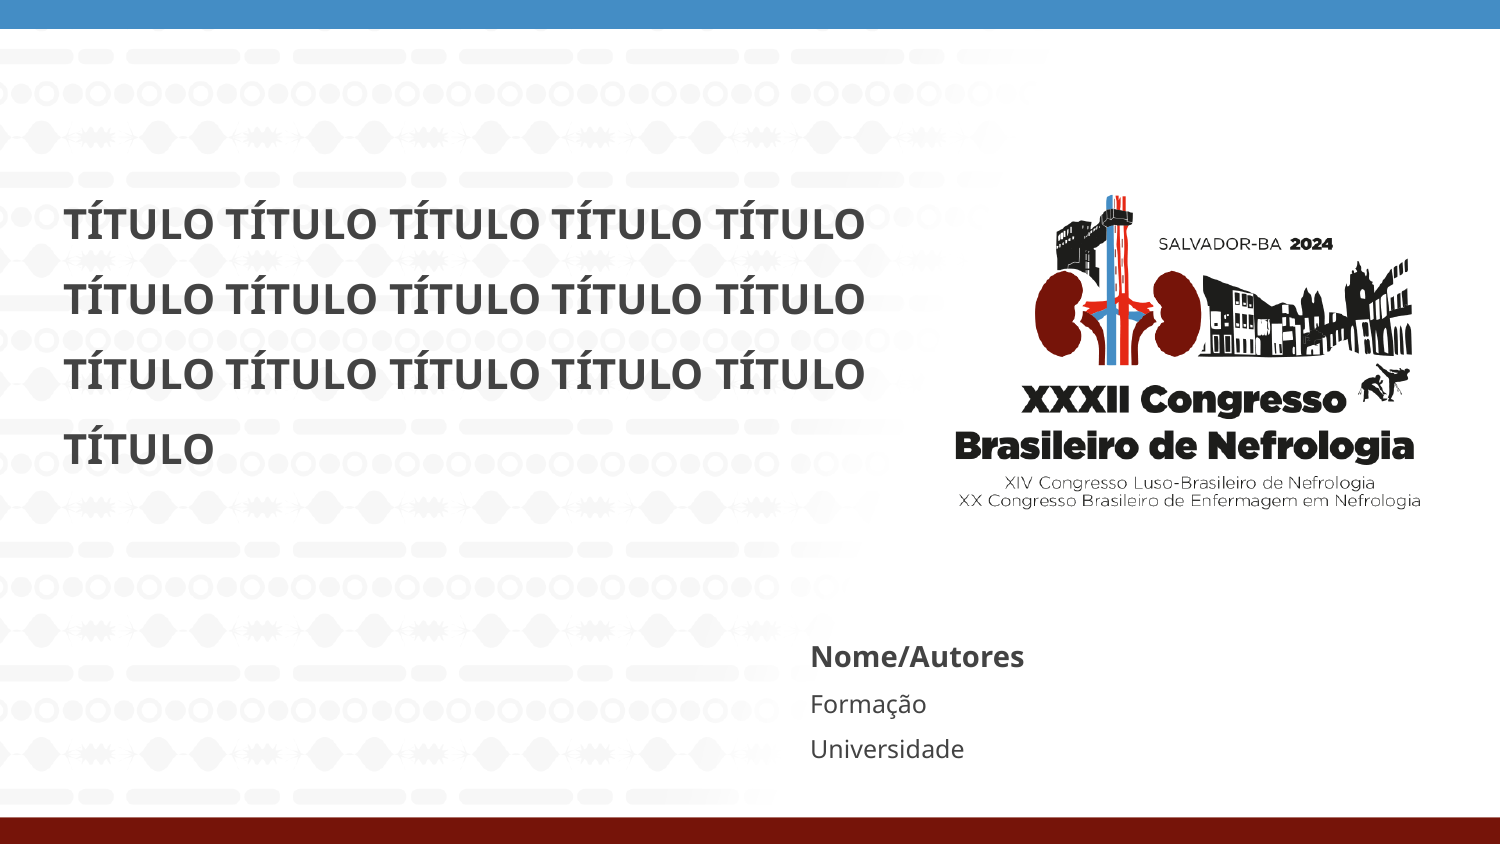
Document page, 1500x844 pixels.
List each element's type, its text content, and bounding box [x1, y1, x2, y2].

text_box TÍTULO TÍTULO TÍTULO TÍTULO TÍTULO TÍTULO TÍTULO TÍTULO TÍTULO TÍTULO TÍTULO TÍTULO TÍTULO TÍTULO TÍTULO TÍTULO [48, 172, 928, 473]
picture [0, 0, 1500, 844]
text_box Nome/Autores Formação Universidade [795, 605, 1470, 740]
